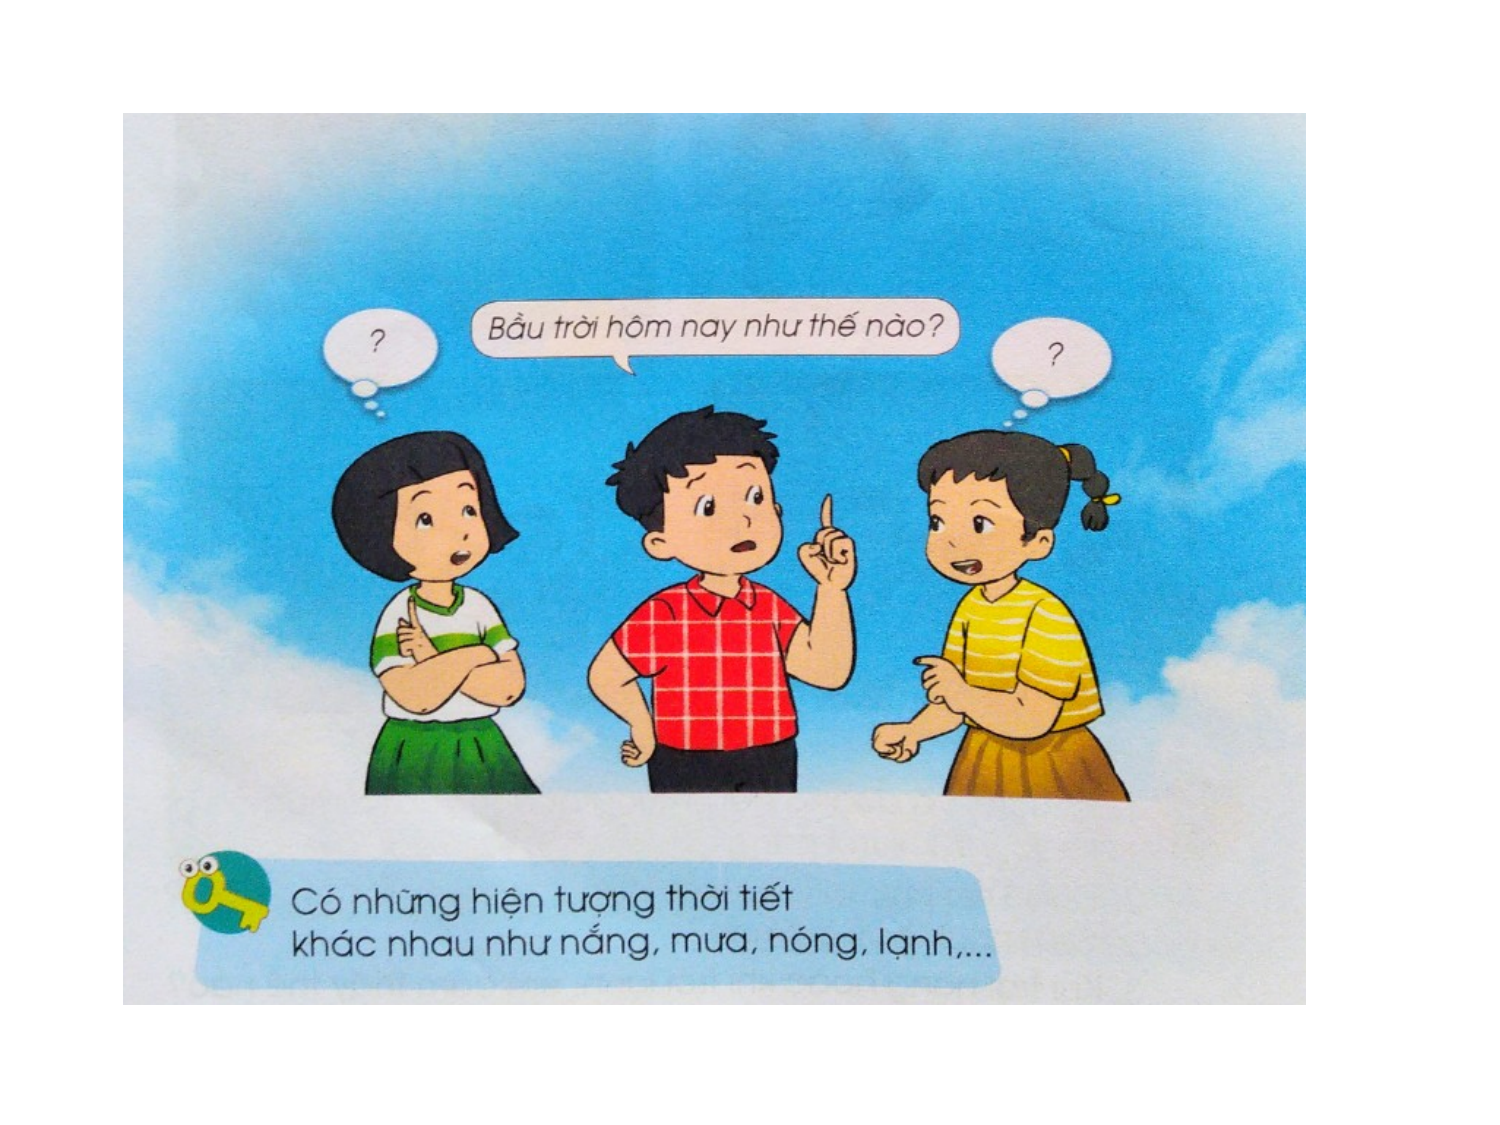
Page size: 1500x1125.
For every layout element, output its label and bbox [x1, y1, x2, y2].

list [123, 113, 1306, 1006]
